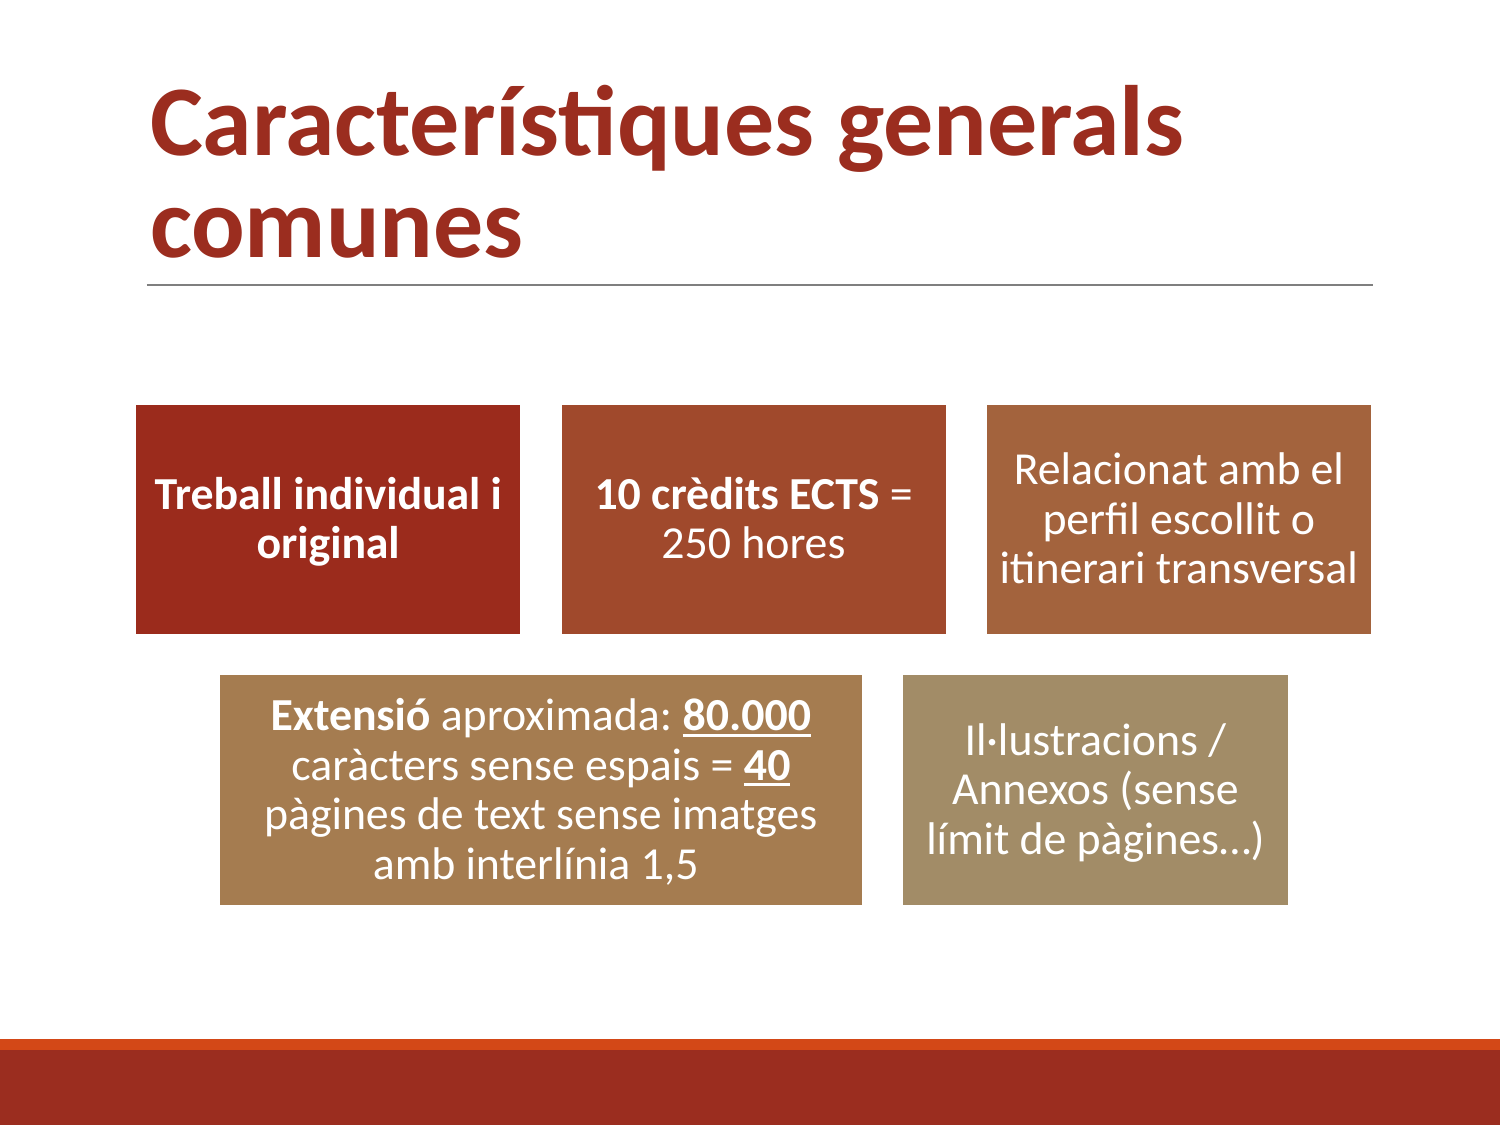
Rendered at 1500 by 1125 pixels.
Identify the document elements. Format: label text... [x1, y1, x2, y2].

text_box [134, 403, 1373, 907]
title Característiques generals comunes [135, 47, 1373, 285]
